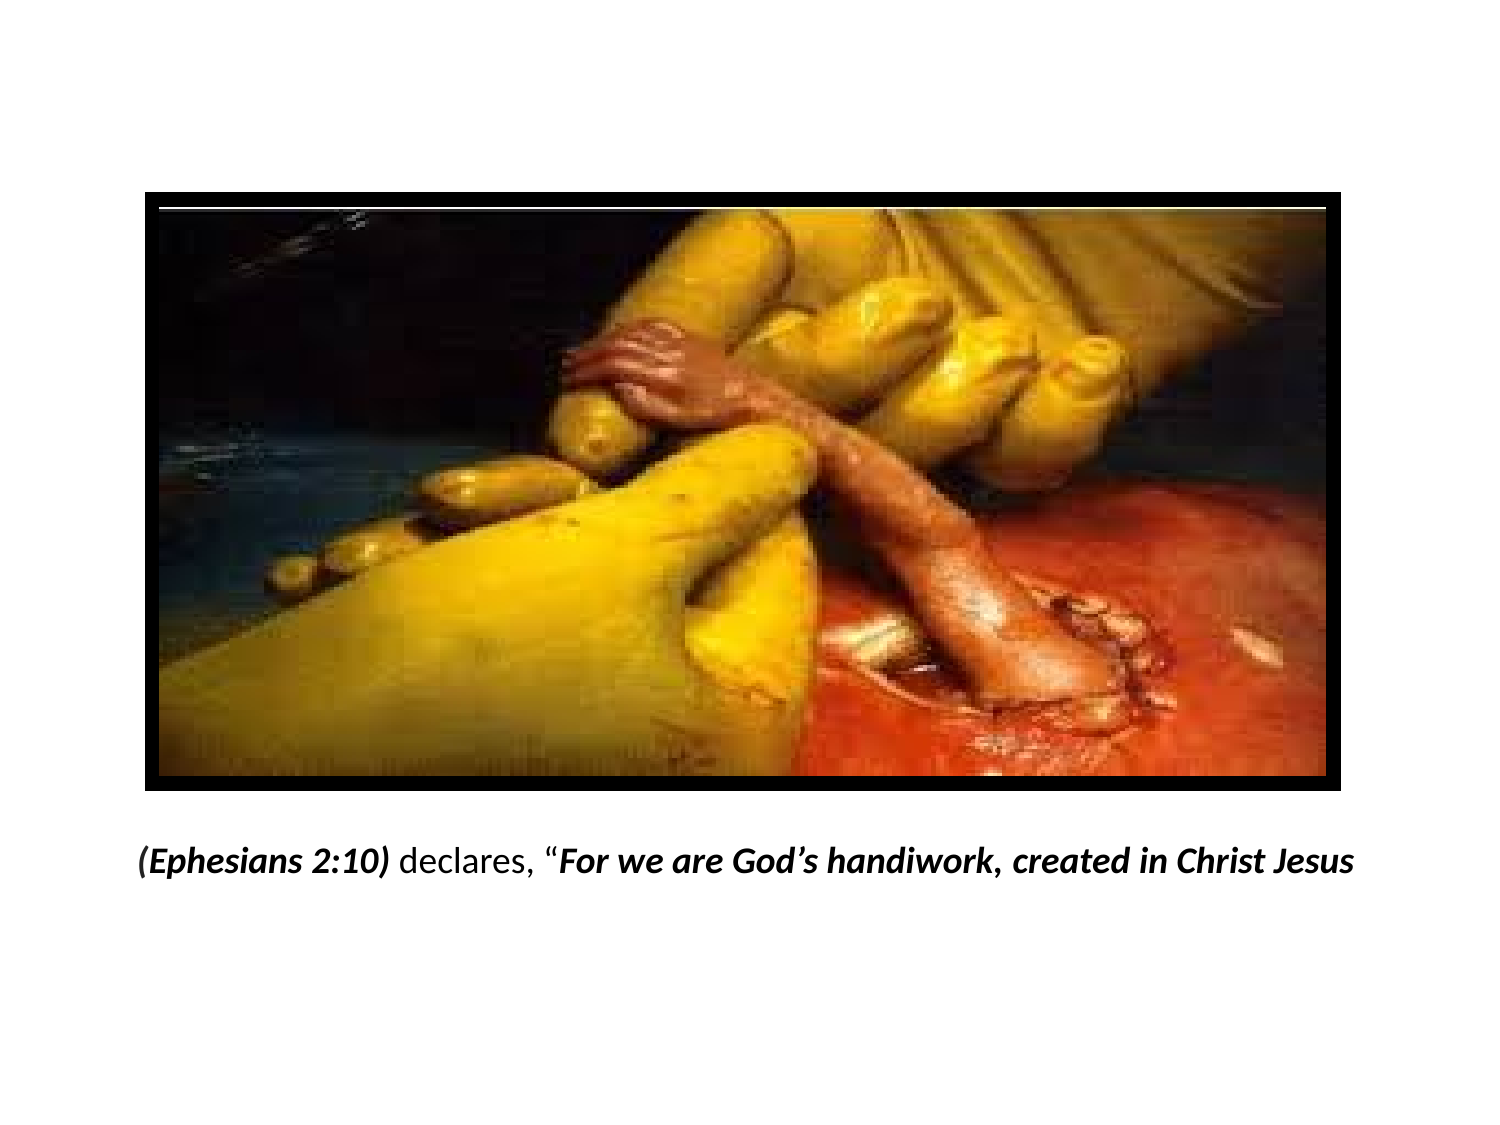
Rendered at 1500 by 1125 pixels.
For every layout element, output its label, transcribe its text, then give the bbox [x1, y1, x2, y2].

text_box (Ephesians 2:10) declares, “For we are God’s handiwork, created in Christ Jesus [0, 828, 1500, 889]
picture [159, 206, 1327, 777]
